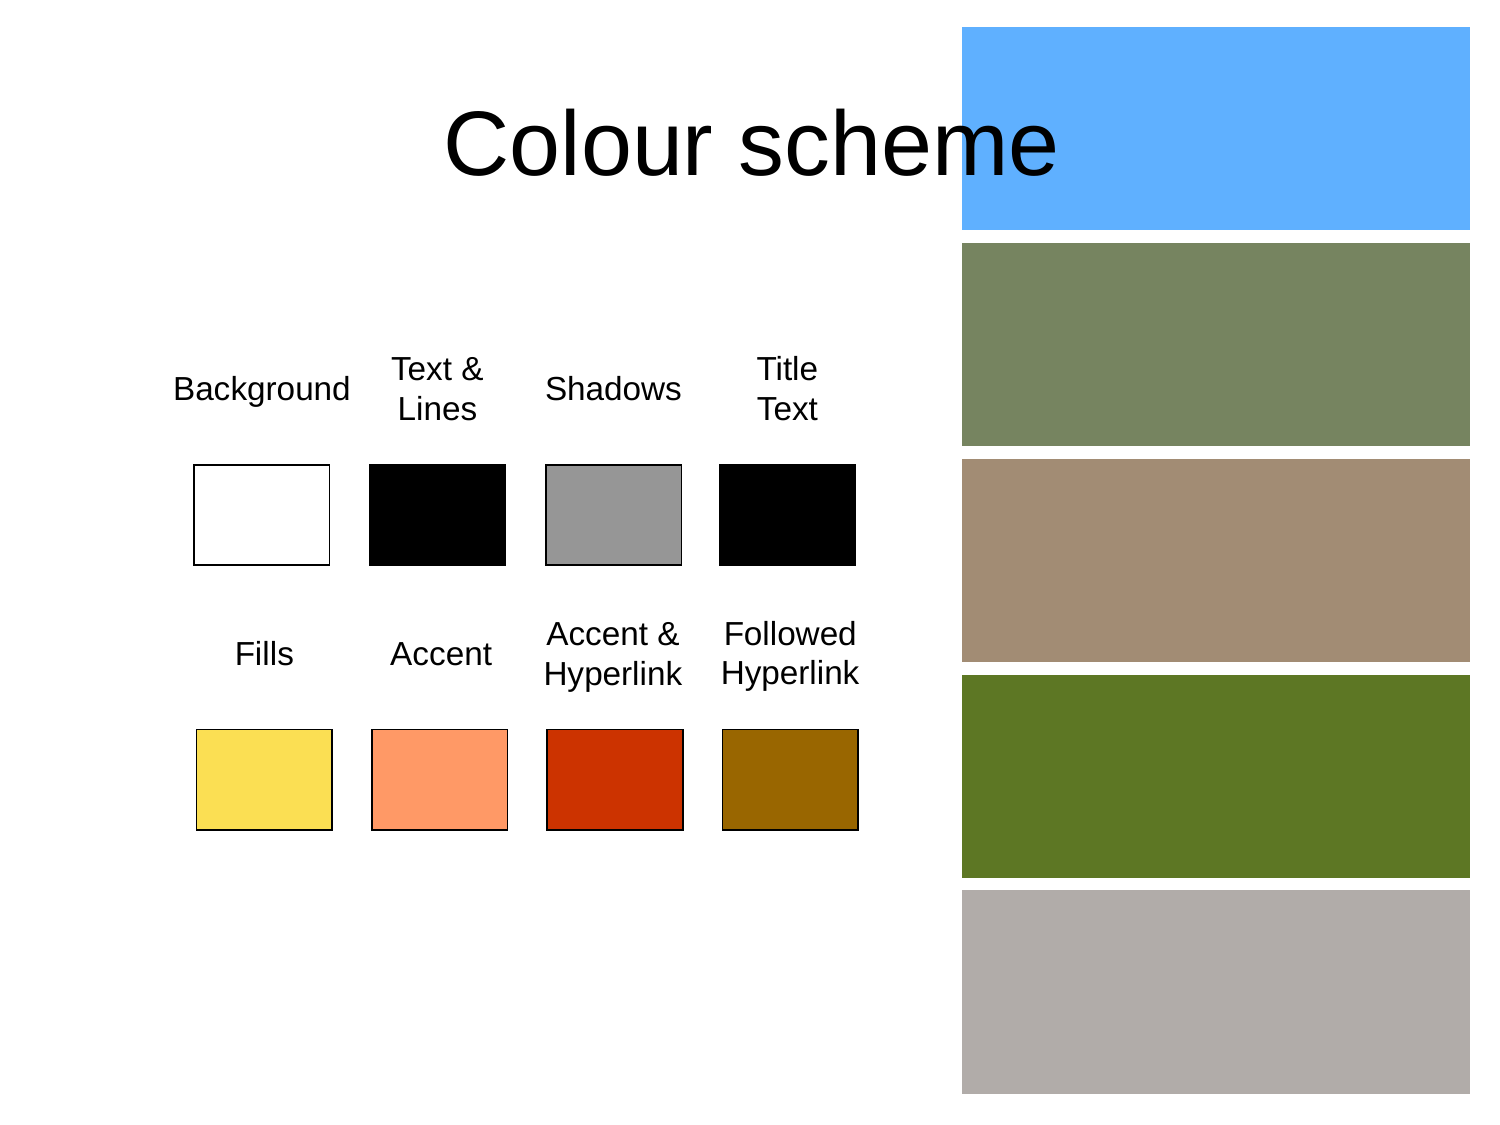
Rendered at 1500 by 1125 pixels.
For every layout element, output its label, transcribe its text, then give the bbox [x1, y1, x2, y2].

text_box [196, 729, 333, 830]
text_box Accent [375, 624, 508, 680]
text_box Followed Hyperlink [705, 604, 875, 699]
text_box [193, 464, 330, 565]
text_box [719, 464, 856, 565]
text_box Title Text [741, 339, 834, 435]
text_box [545, 464, 682, 565]
text_box [722, 729, 859, 830]
text_box [547, 729, 683, 830]
text_box Background [158, 359, 366, 415]
text_box Accent & Hyperlink [528, 604, 698, 700]
title Colour scheme [79, 45, 1425, 233]
text_box Fills [219, 624, 309, 680]
text_box Shadows [530, 359, 697, 415]
text_box Text & Lines [376, 339, 499, 435]
text_box [369, 464, 505, 565]
text_box [371, 729, 508, 830]
